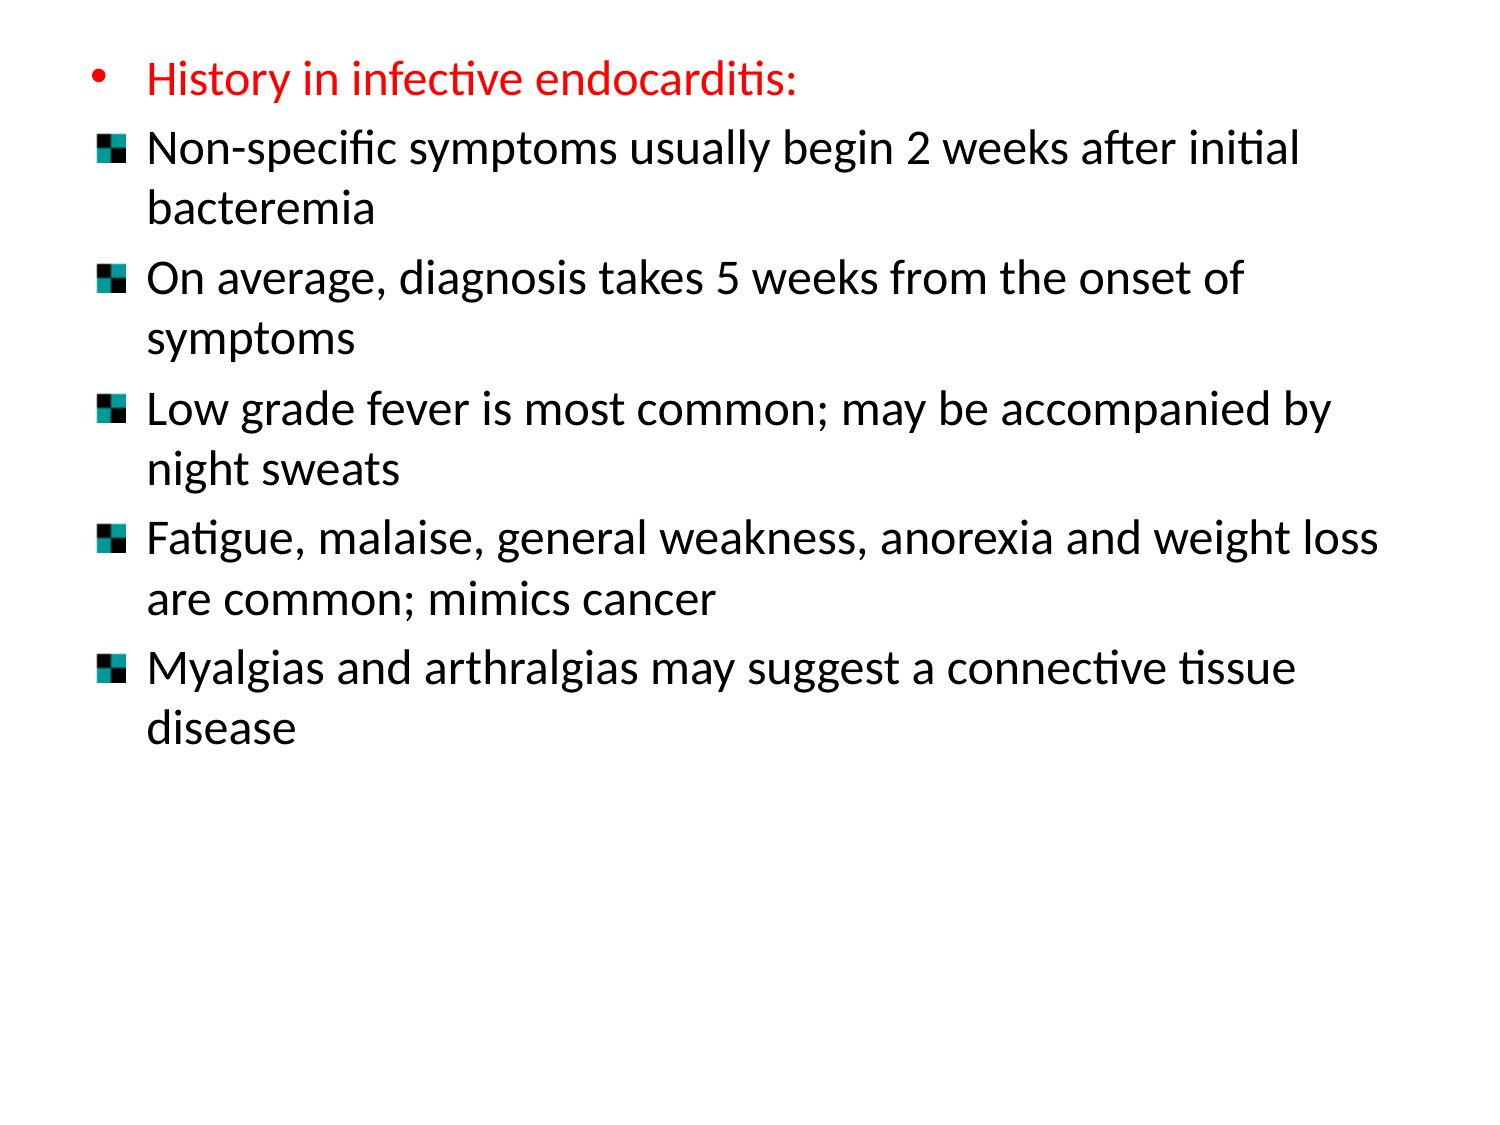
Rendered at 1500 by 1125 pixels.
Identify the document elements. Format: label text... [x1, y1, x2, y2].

picture [90, 387, 126, 423]
picture [90, 647, 126, 683]
picture [90, 257, 126, 293]
picture [90, 127, 126, 163]
list History in infective endocarditis: Non-specific symptoms usually begin 2 weeks after initial bacteremia On average, diagnosis takes 5 weeks from the onset of symptoms Low grade fever is most common; may be accompanied by night sweats Fatigue, malaise, general weakness, anorexia and weight loss are common; mimics cancer Myalgias and arthralgias may suggest a connective tissue disease [75, 37, 1425, 1005]
picture [90, 517, 126, 553]
